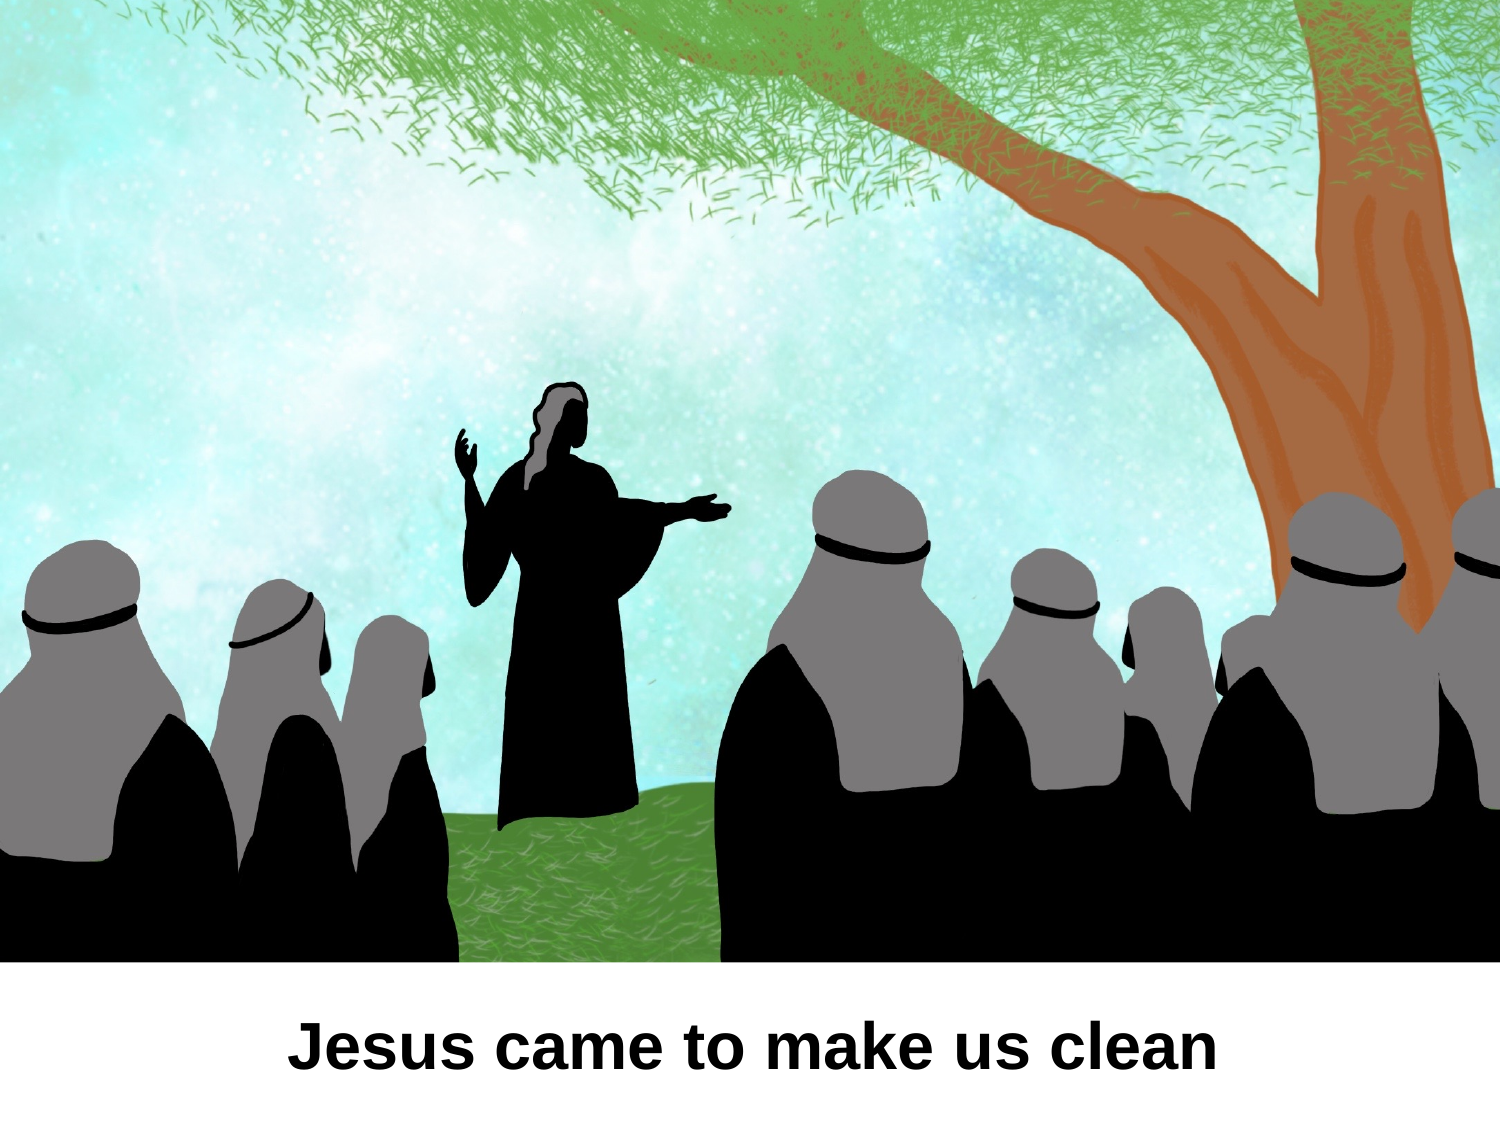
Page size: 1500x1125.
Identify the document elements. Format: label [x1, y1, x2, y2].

text_box [0, 962, 1500, 1125]
picture [0, 0, 1500, 962]
